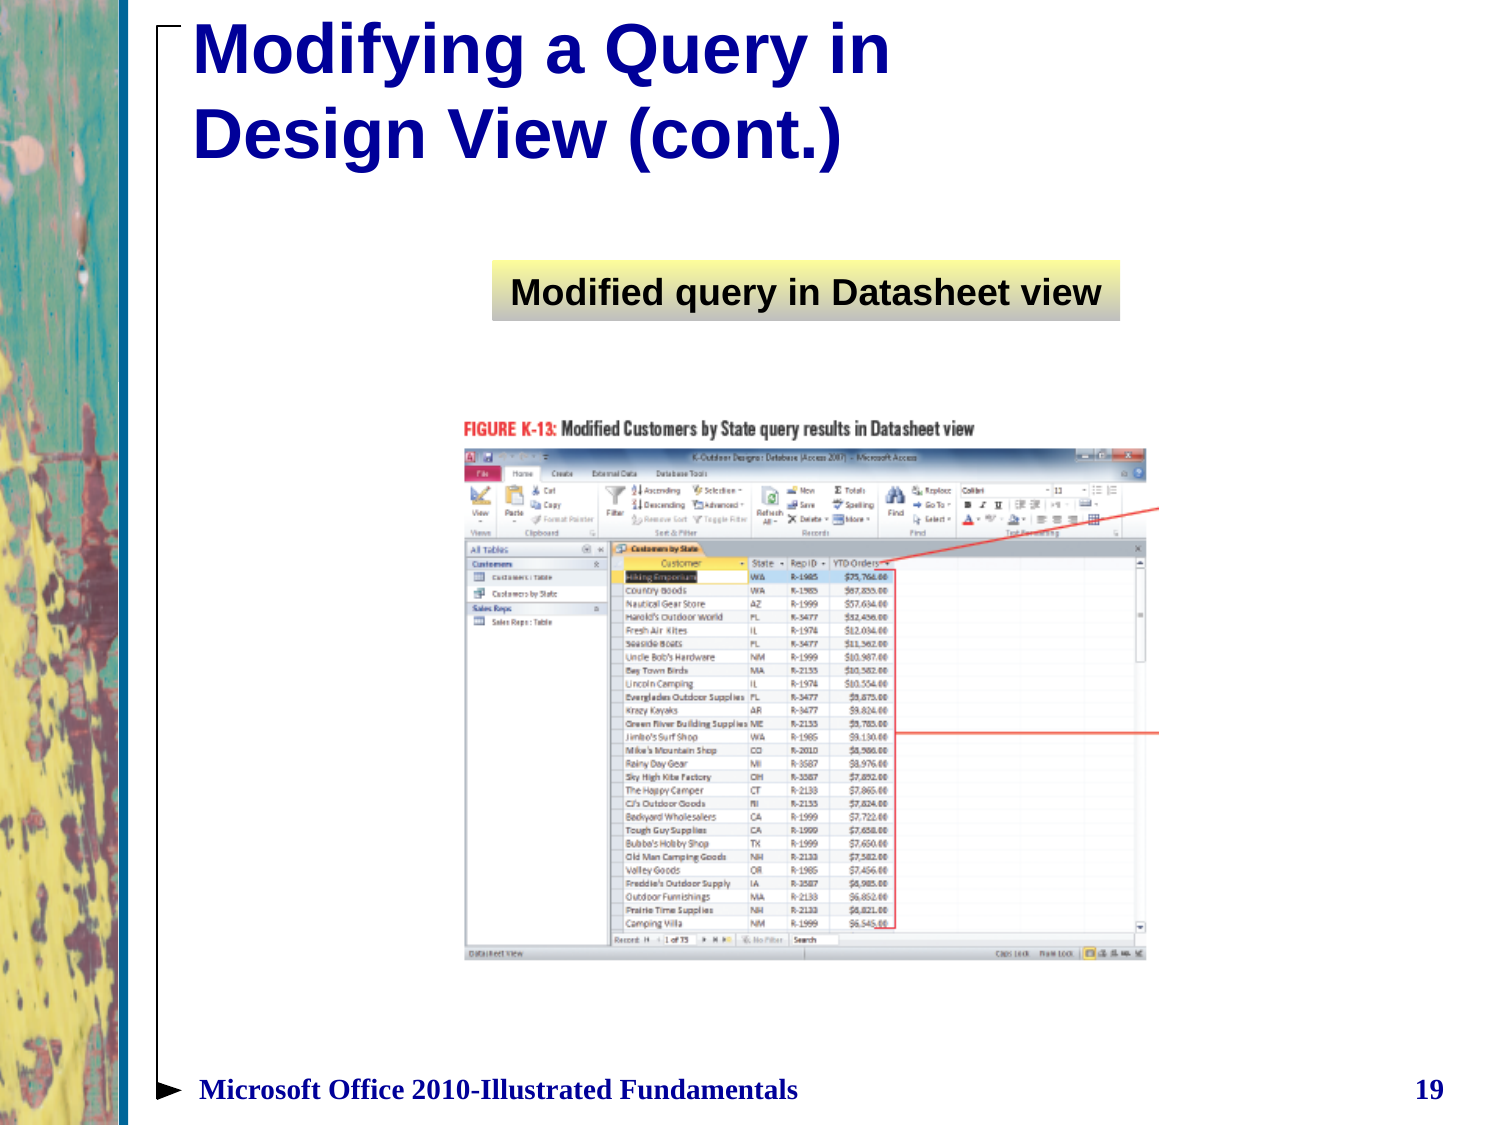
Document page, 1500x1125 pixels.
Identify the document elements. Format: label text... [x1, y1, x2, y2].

slide_number 19 [1356, 1062, 1460, 1105]
text_box Modified query in Datasheet view [492, 260, 1121, 321]
picture [434, 408, 1159, 974]
picture [0, 0, 118, 1125]
footer Microsoft Office 2010-Illustrated Fundamentals [183, 1062, 1147, 1125]
title Modifying a Query in Design View (cont.) [176, 0, 1359, 176]
